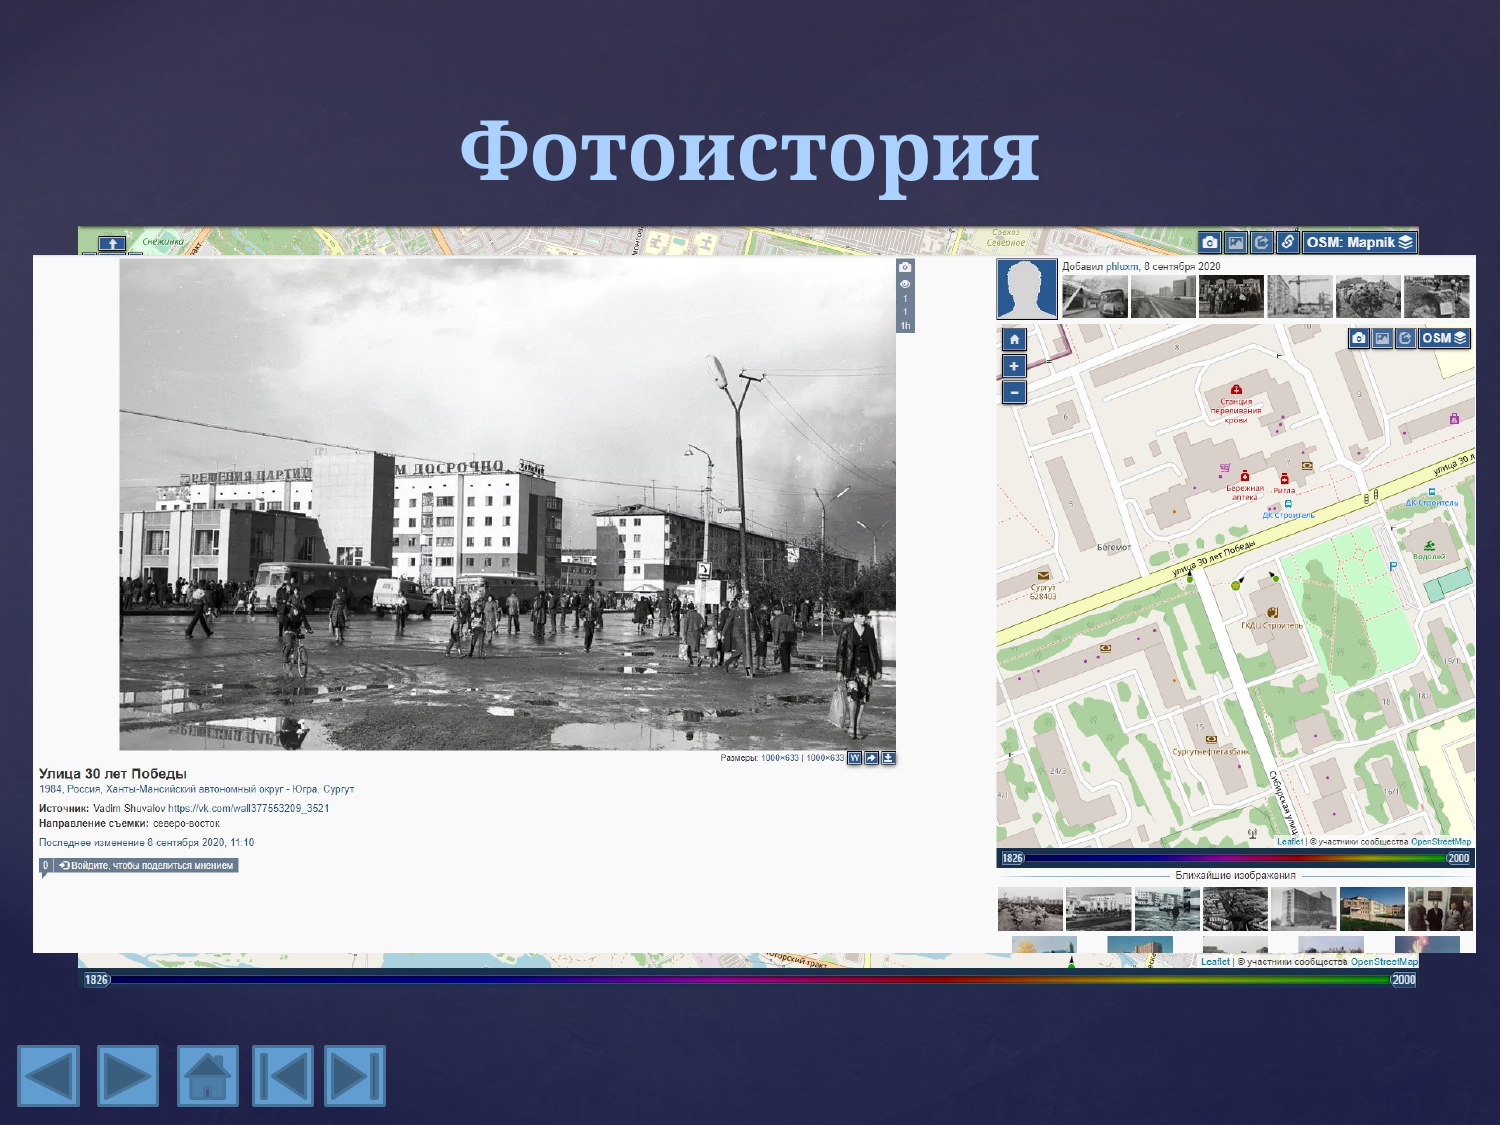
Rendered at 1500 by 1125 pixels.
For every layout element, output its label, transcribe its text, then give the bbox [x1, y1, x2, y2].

text_box [17, 1045, 80, 1107]
text_box [177, 1045, 239, 1107]
picture [32, 226, 1476, 988]
title Фотоистория [0, 54, 1500, 205]
text_box [252, 1045, 314, 1107]
text_box [324, 1045, 386, 1107]
text_box [97, 1045, 159, 1107]
